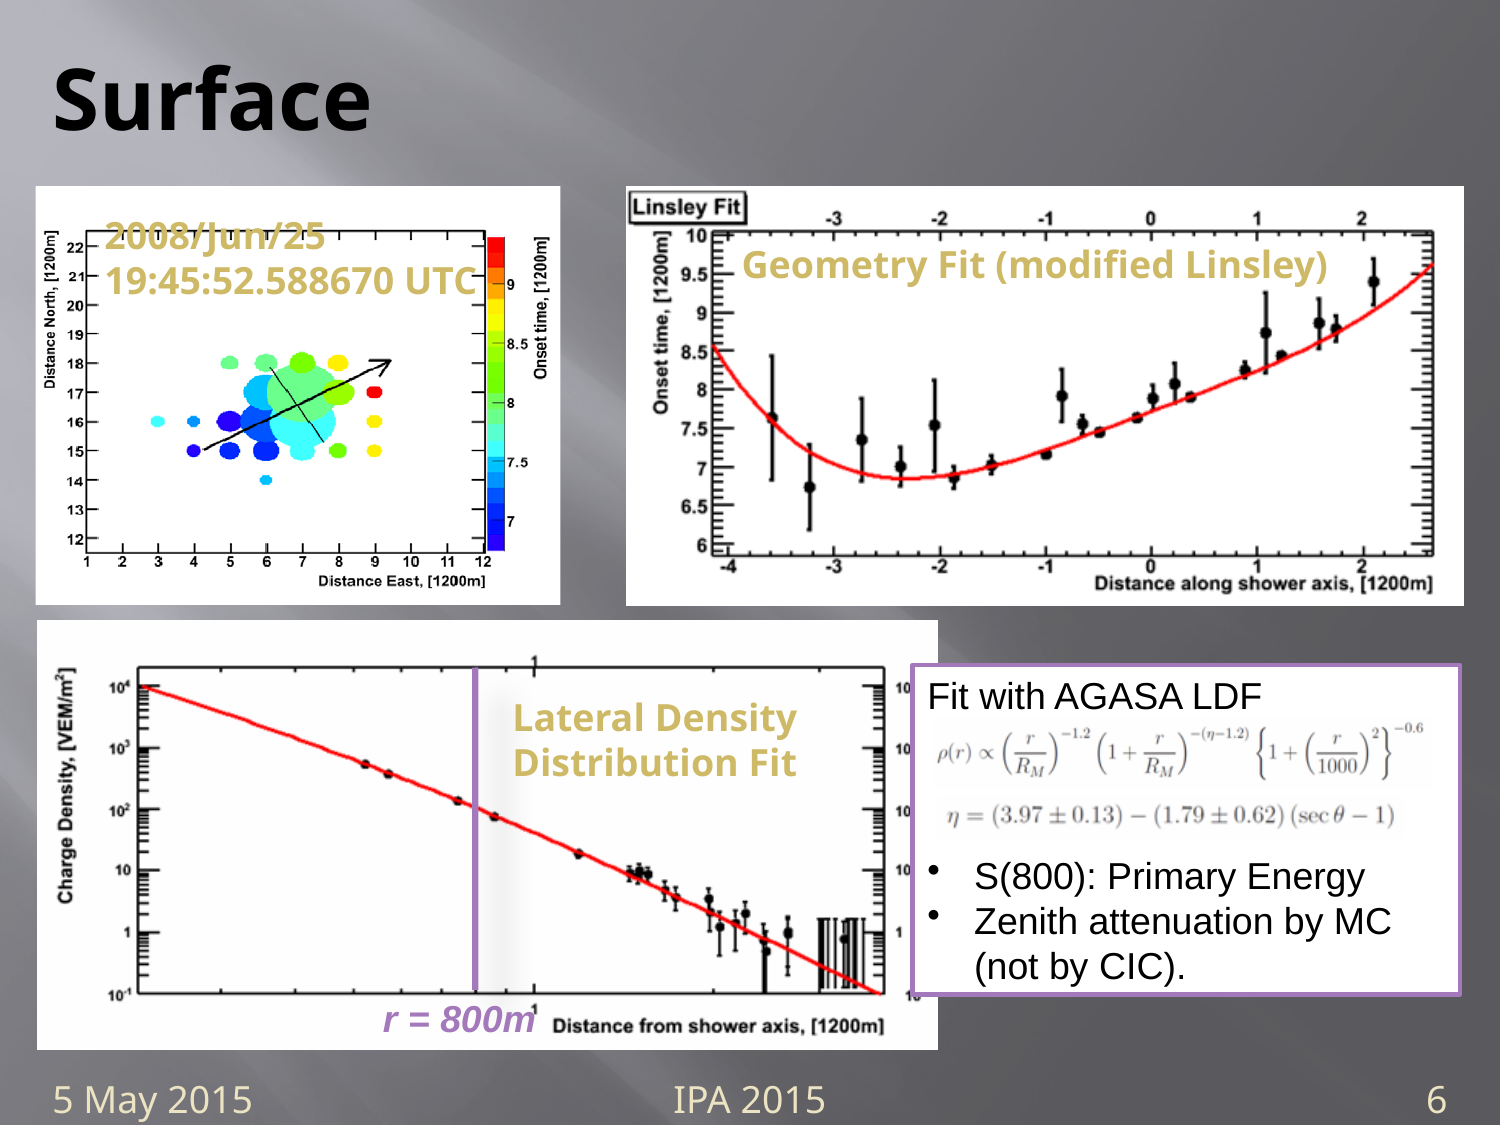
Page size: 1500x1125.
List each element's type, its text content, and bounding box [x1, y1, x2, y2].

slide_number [37, 1068, 425, 1125]
picture [626, 185, 1464, 606]
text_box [912, 664, 1461, 999]
picture [35, 185, 561, 606]
title Surface [37, 37, 1463, 150]
picture [37, 620, 938, 1050]
footer IPA 2015 [512, 1068, 988, 1125]
slide_number 6 [1299, 1068, 1463, 1125]
